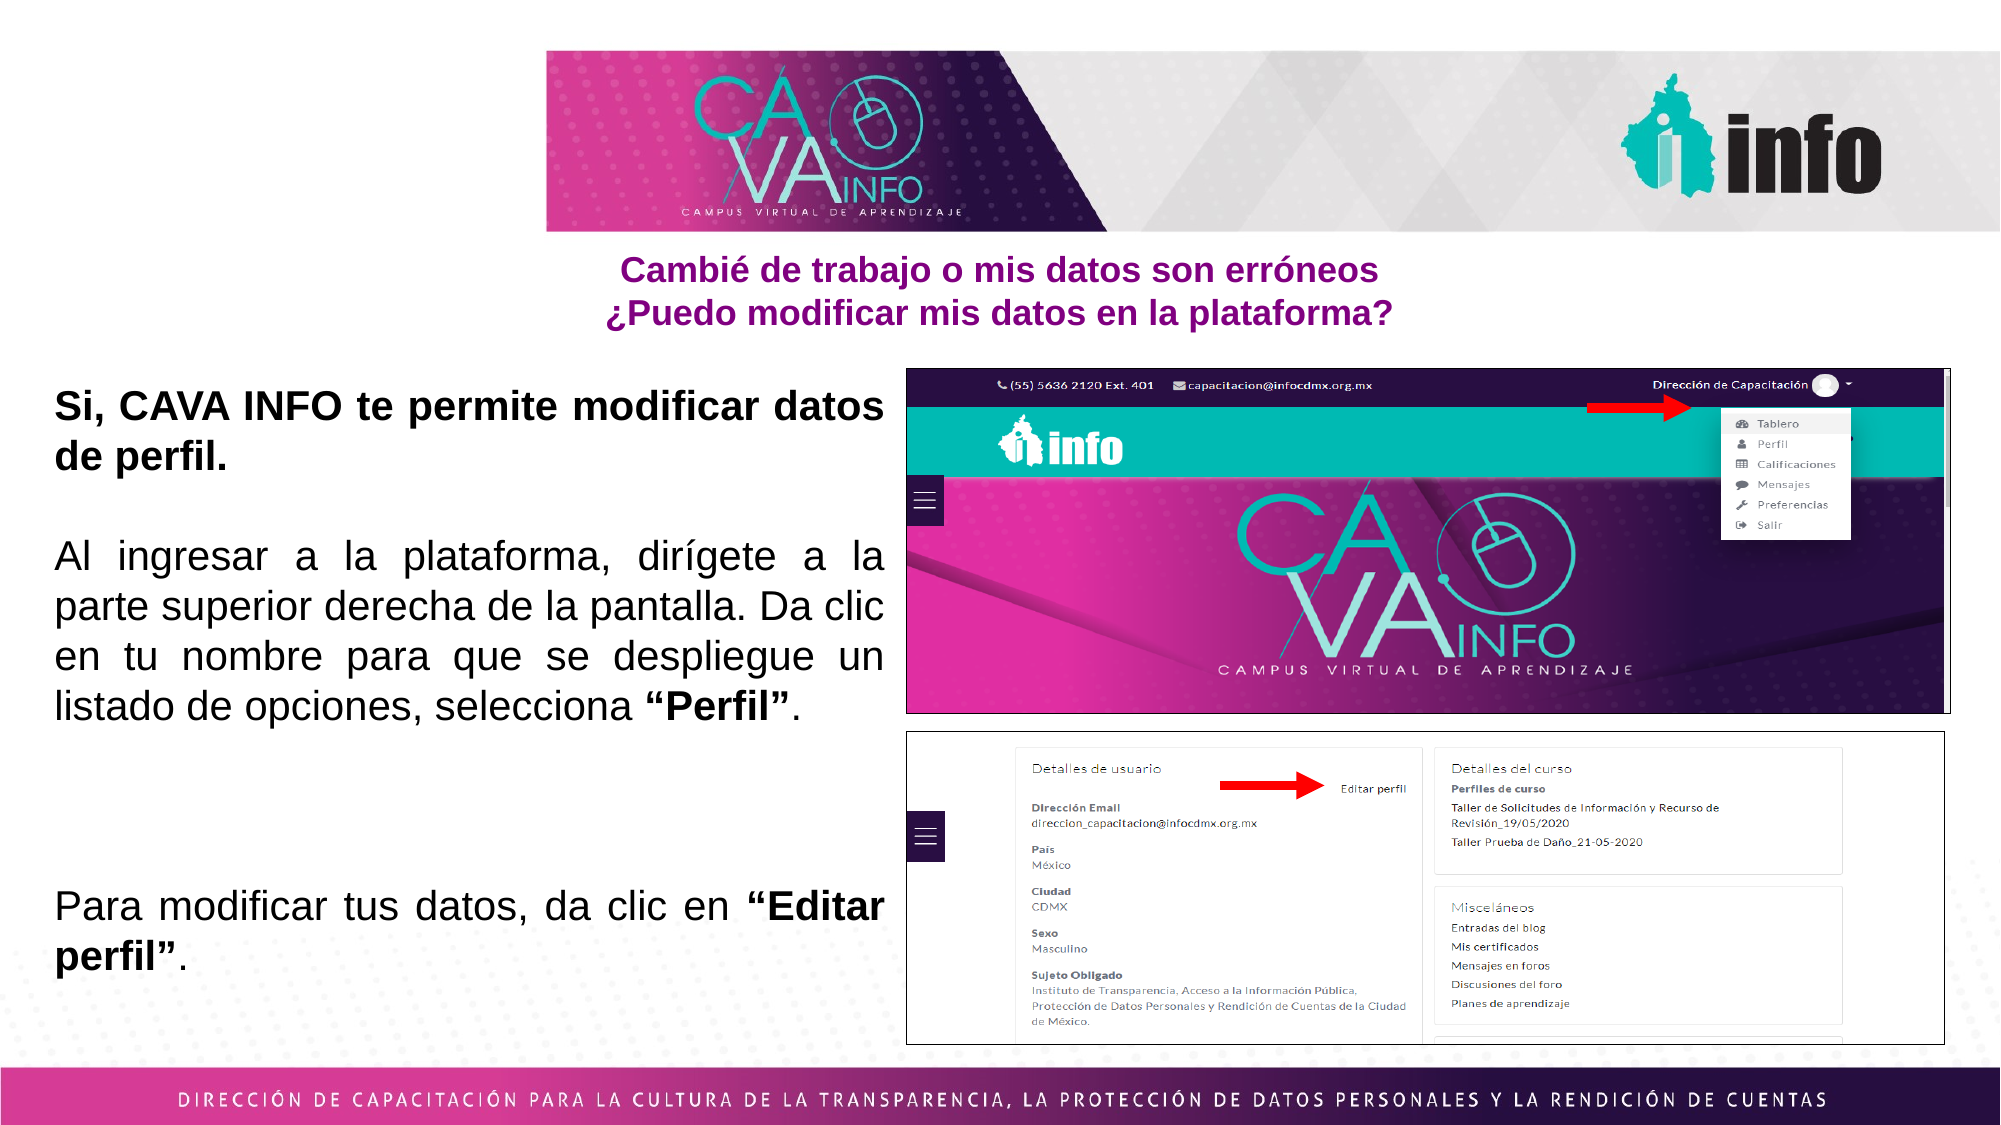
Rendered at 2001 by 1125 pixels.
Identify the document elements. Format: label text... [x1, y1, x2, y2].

title Cambié de trabajo o mis datos son erróneos ¿Puedo modificar mis datos en la plataforma? [0, 237, 2000, 341]
picture [0, 341, 2000, 1125]
text_box Si, CAVA INFO te permite modificar datos de perfil. Al ingresar a la plataforma, dirígete a la parte superior derecha de la pantalla. Da clic en tu nombre para que se despliegue un listado de opciones, selecciona “Perfil”. Para modificar tus datos, da clic en “Editar perfil”. [39, 370, 900, 986]
picture [0, 0, 2000, 237]
